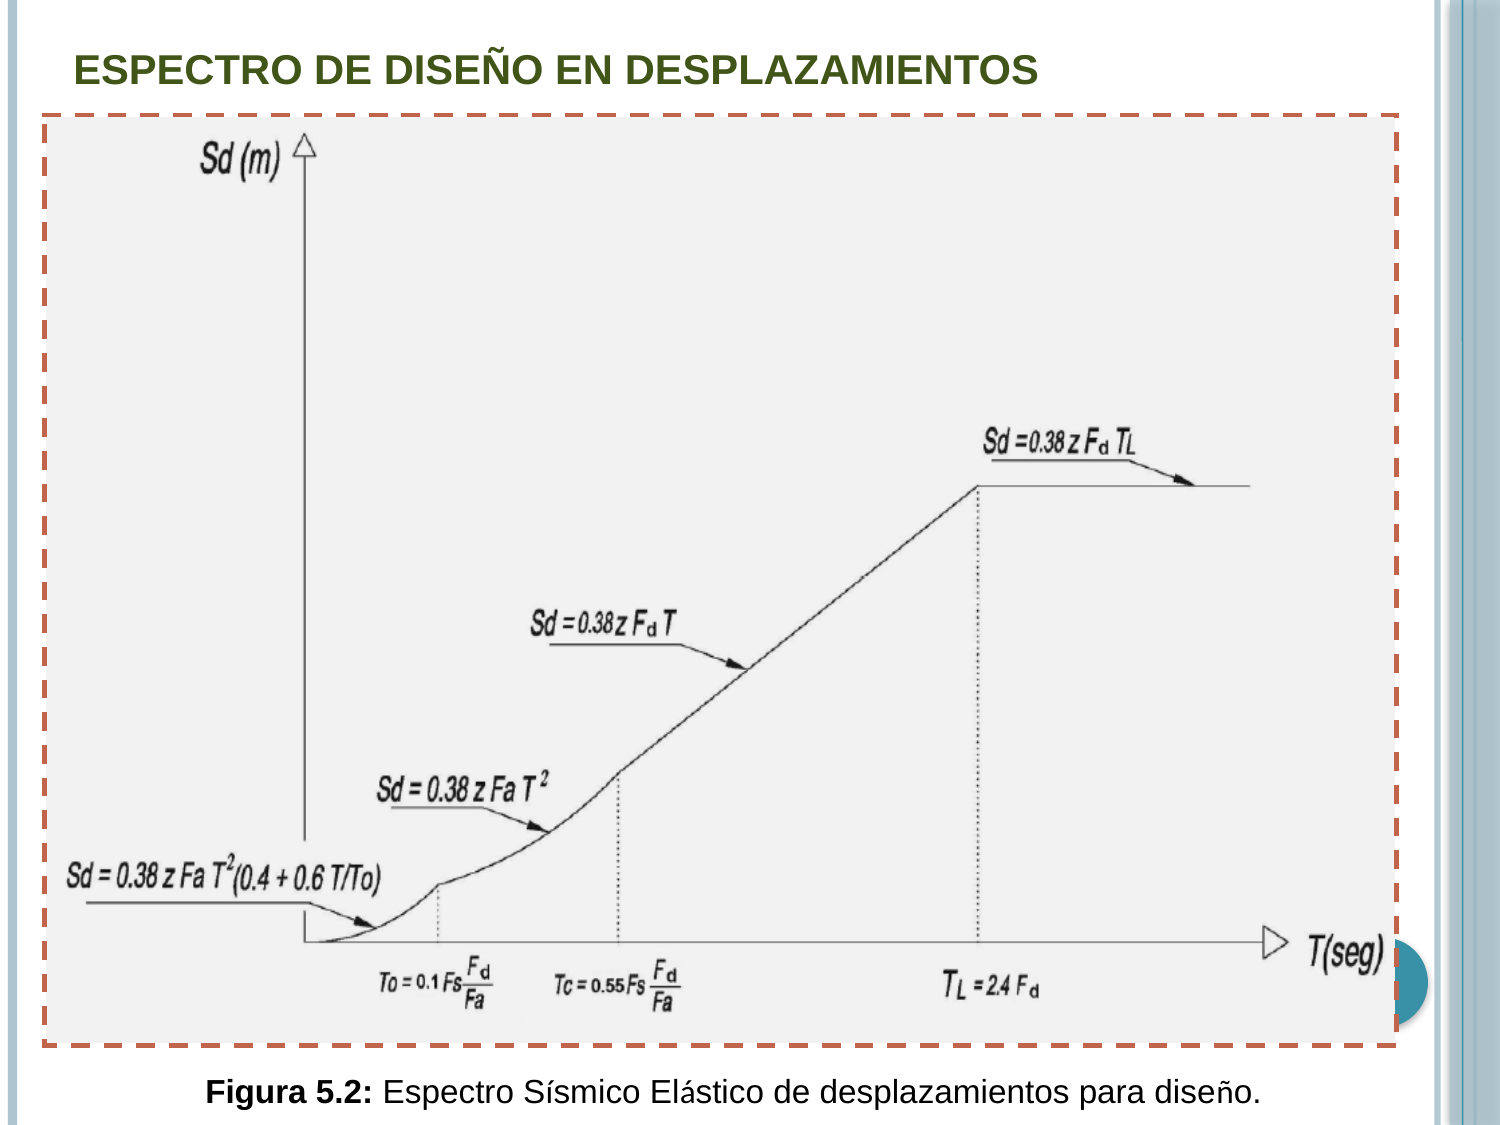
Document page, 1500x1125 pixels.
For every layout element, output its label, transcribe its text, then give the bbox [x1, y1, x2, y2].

text_box Figura 5.2: Espectro Sísmico Elástico de desplazamientos para diseño. [46, 1063, 1430, 1118]
picture [46, 116, 1395, 1044]
text_box ESPECTRO DE DISEÑO EN DESPLAZAMIENTOS [58, 35, 1231, 94]
